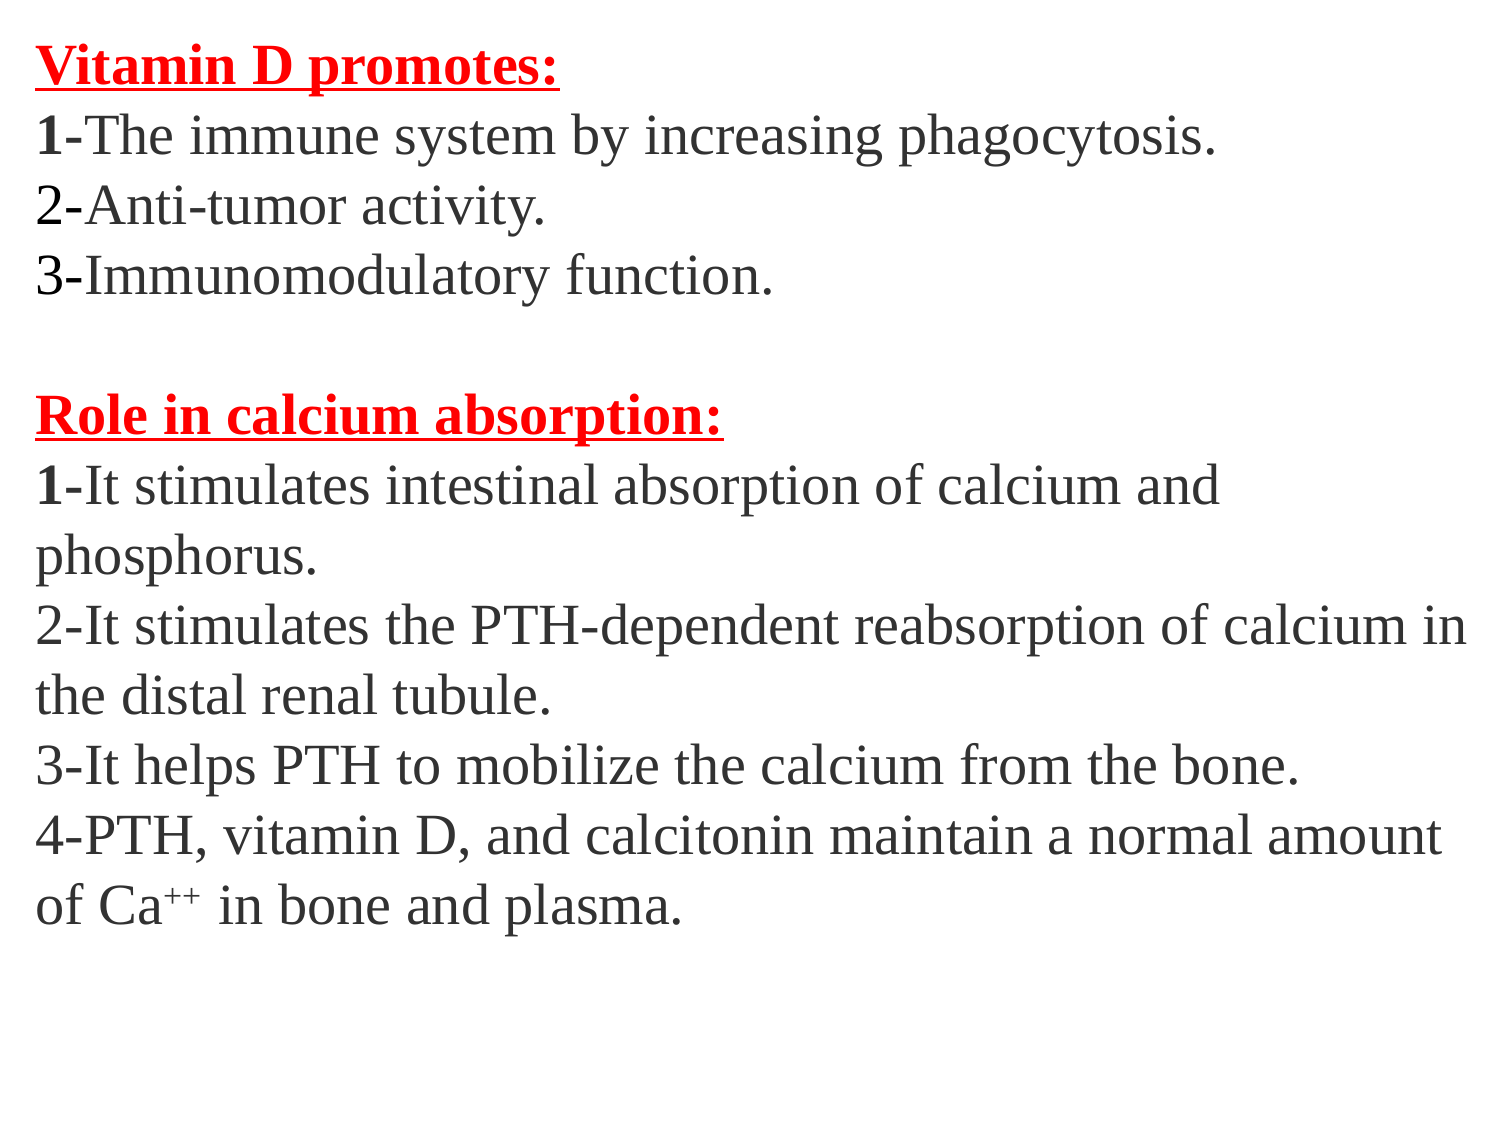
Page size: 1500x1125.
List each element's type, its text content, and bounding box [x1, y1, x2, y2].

text_box Vitamin D promotes: 1-The immune system by increasing phagocytosis. 2-Anti-tumor activity. 3-Immunomodulatory function. Role in calcium absorption: 1-It stimulates intestinal absorption of calcium and phosphorus. 2-It stimulates the PTH-dependent reabsorption of calcium in the distal renal tubule. 3-It helps PTH to mobilize the calcium from the bone. 4-PTH, vitamin D, and calcitonin maintain a normal amount of Ca++ in bone and plasma. [20, 19, 1500, 1059]
